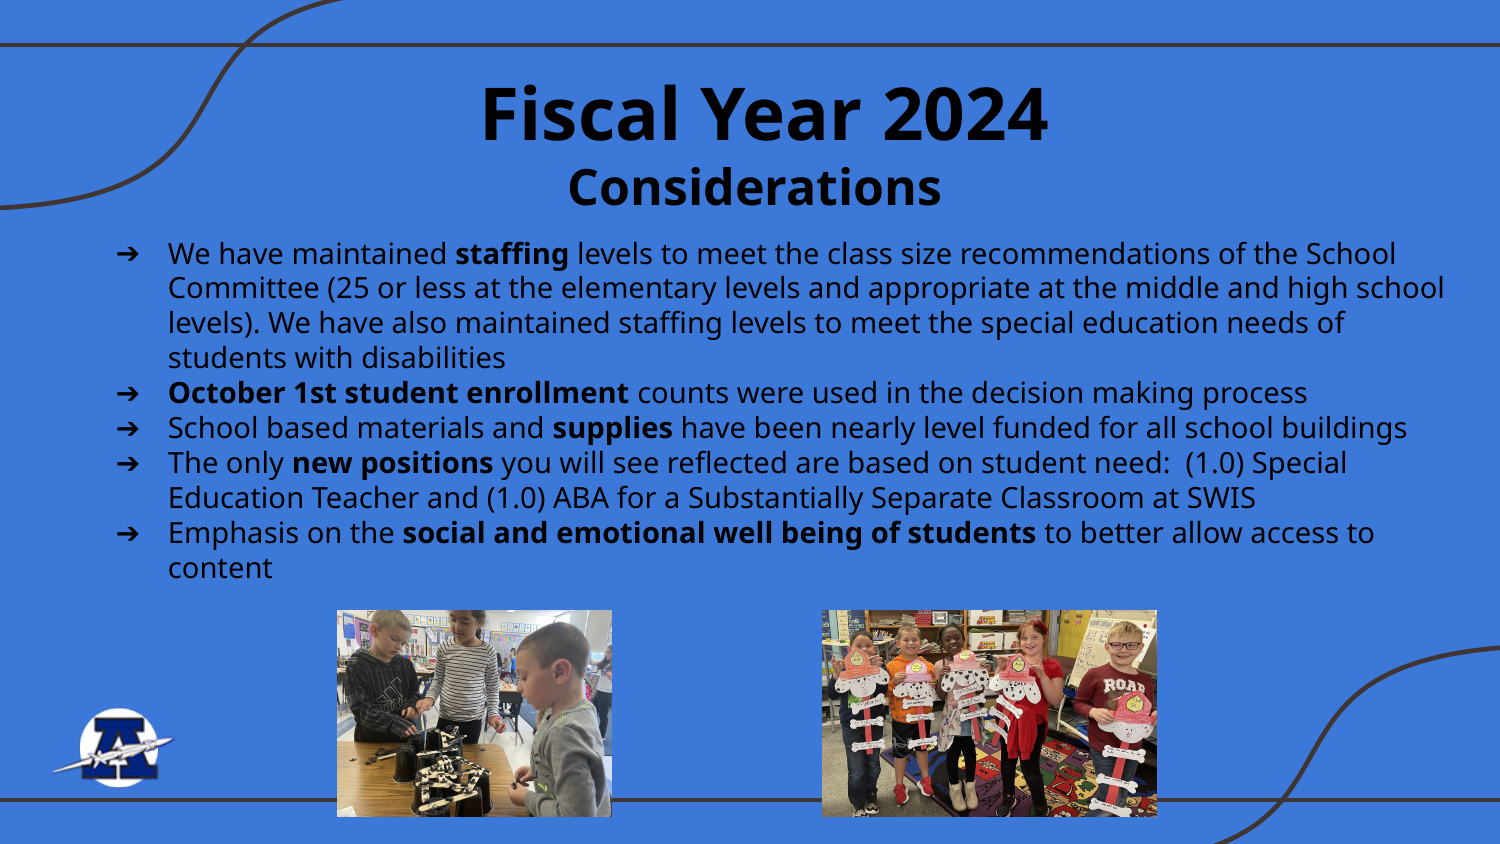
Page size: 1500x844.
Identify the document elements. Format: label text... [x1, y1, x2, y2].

picture [49, 700, 176, 796]
title Fiscal Year 2024 Considerations [175, 59, 1335, 184]
text_box We have maintained staffing levels to meet the class size recommendations of the School Committee (25 or less at the elementary levels and appropriate at the middle and high school levels). We have also maintained staffing levels to meet the special education needs of students with disabilities October 1st student enrollment counts were used in the decision making process School based materials and supplies have been nearly level funded for all school buildings The only new positions you will see reflected are based on student need: (1.0) Special Education Teacher and (1.0) ABA for a Substantially Separate Classroom at SWIS Emphasis on the social and emotional well being of students to better allow access to content [77, 184, 1487, 705]
picture [337, 610, 613, 818]
picture [822, 610, 1157, 818]
